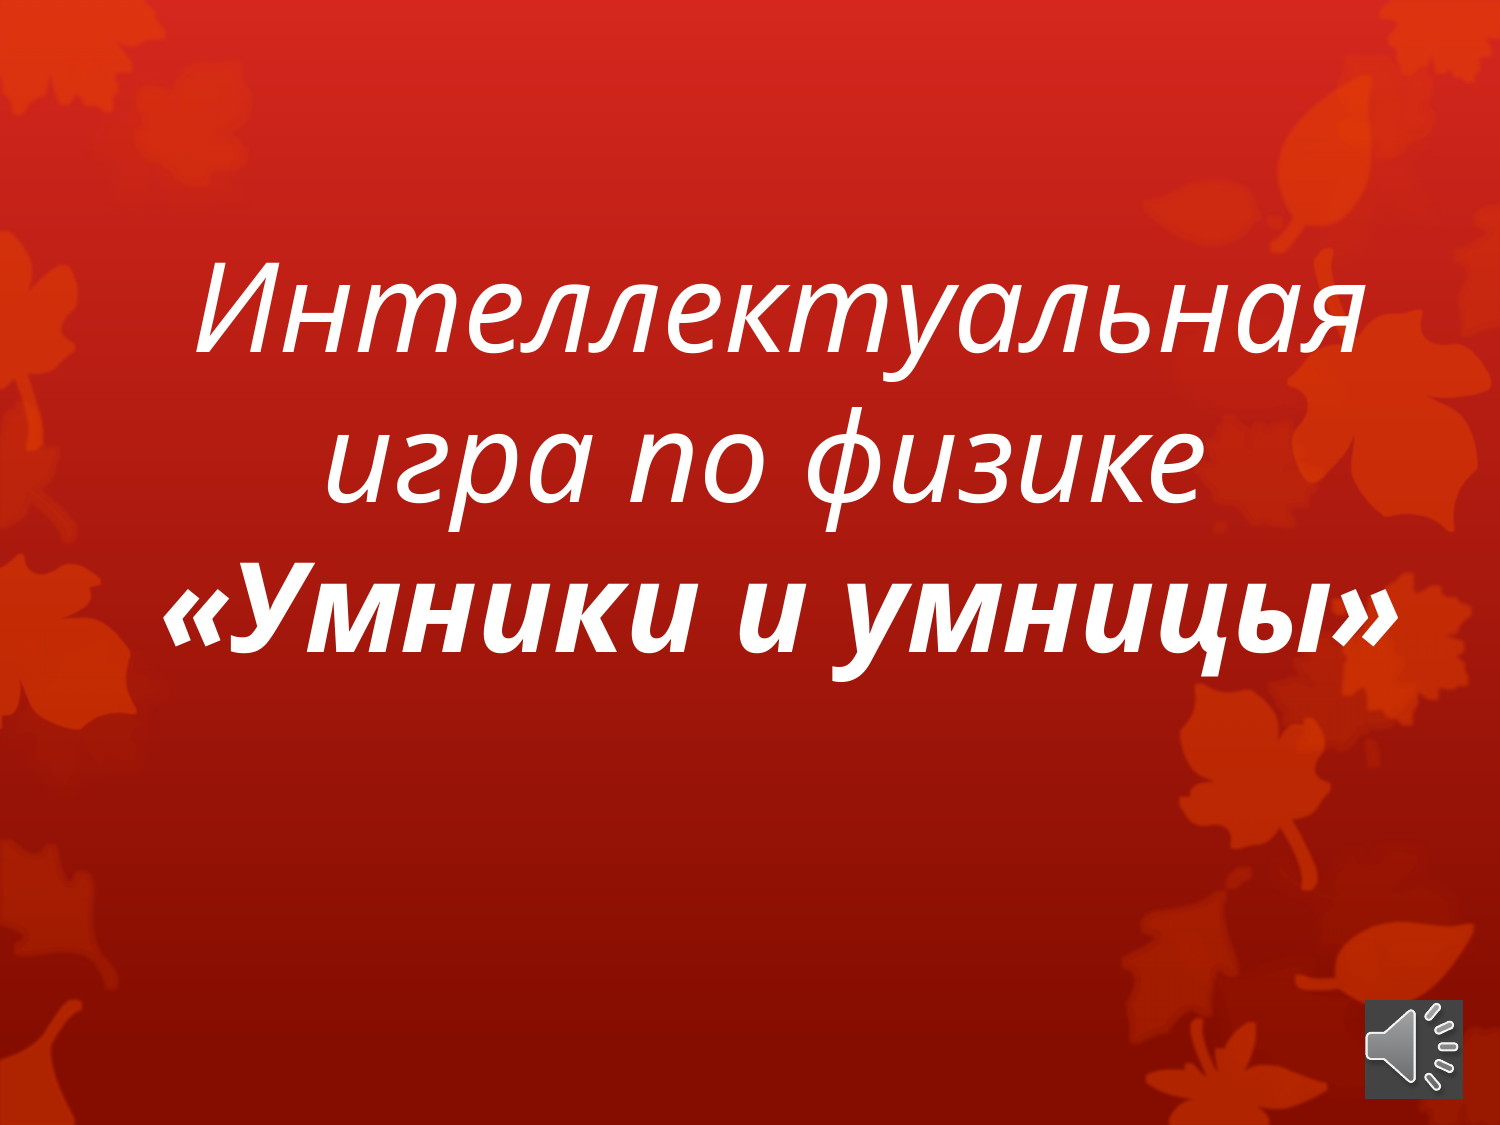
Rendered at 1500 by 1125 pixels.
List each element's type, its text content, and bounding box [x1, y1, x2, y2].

picture [1363, 999, 1465, 1101]
text_box Интеллектуальная игра по физике «Умники и умницы» [115, 219, 1447, 685]
